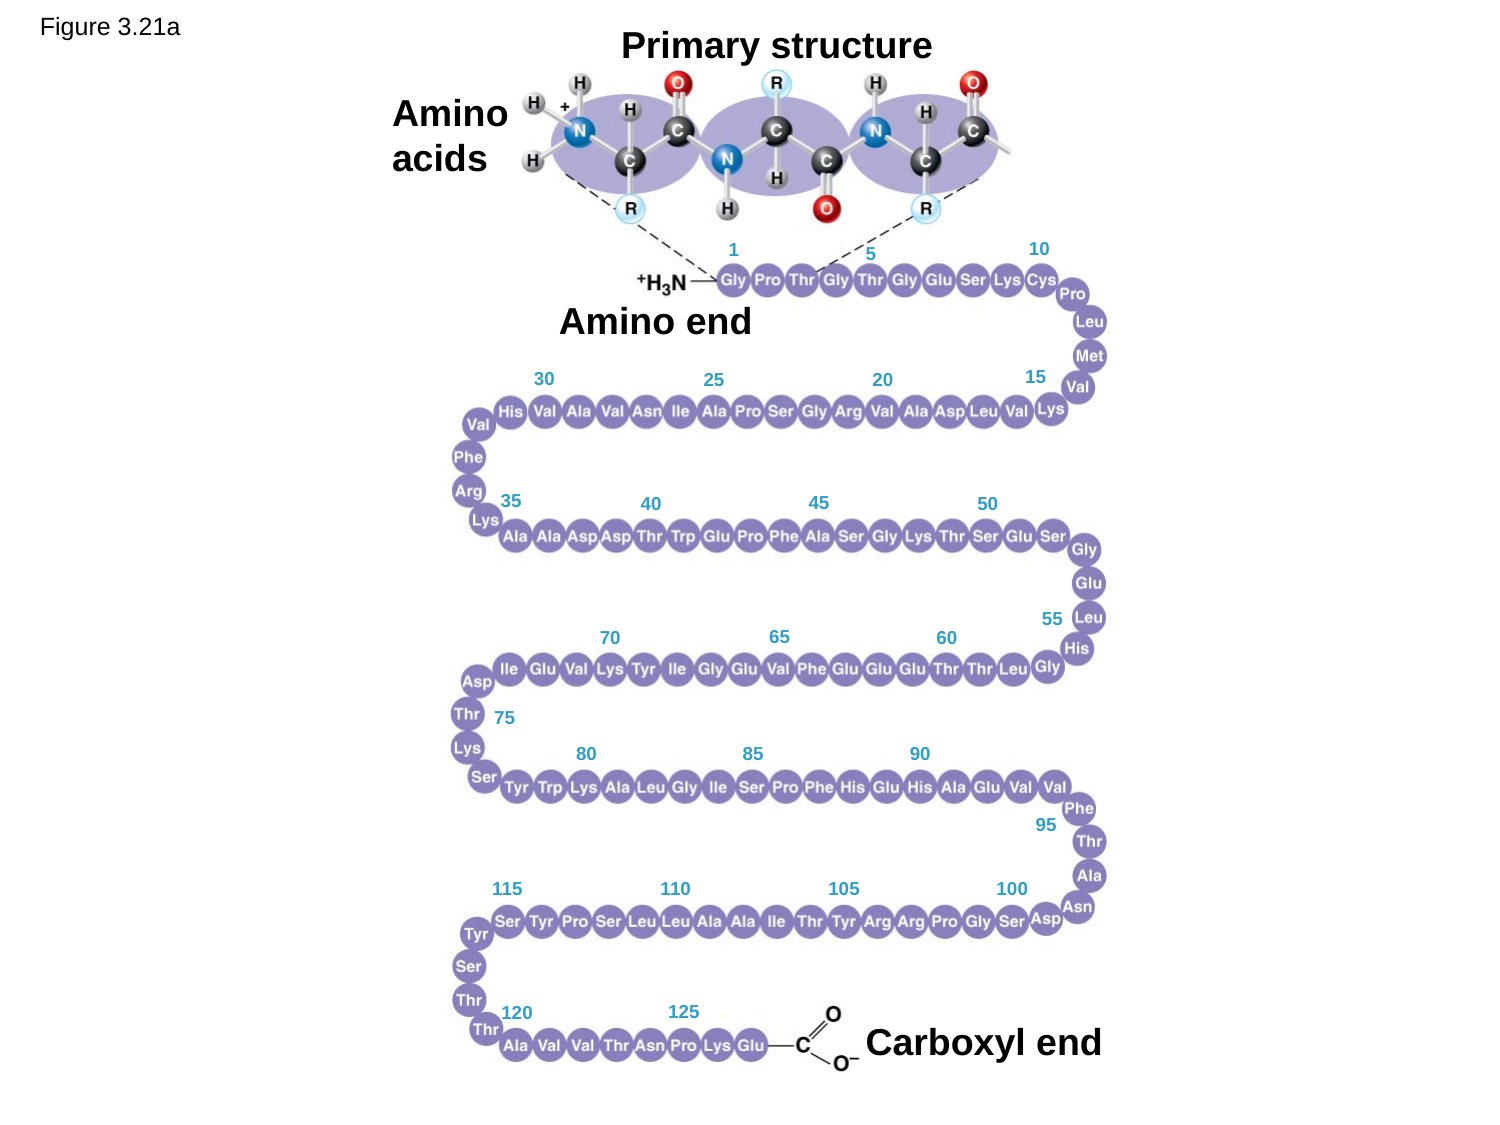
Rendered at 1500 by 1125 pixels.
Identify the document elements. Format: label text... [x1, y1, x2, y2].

picture [383, 22, 1117, 1075]
title Figure 3.21a [24, 0, 350, 50]
